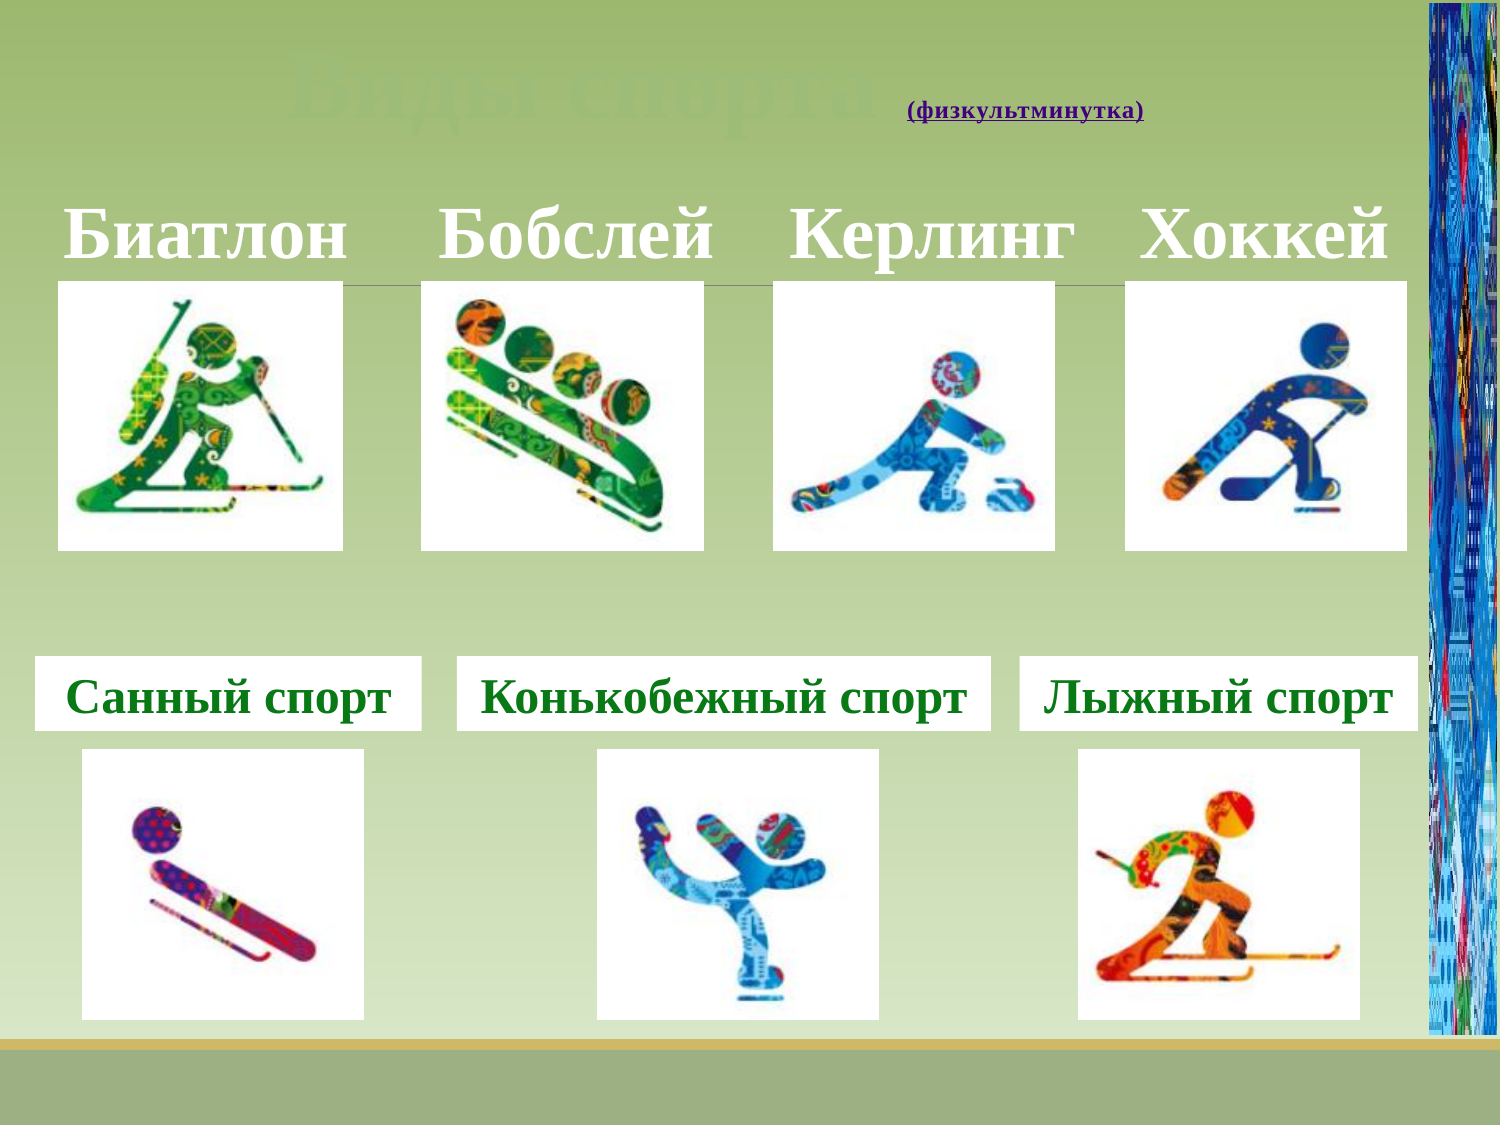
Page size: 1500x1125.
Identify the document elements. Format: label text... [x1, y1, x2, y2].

picture [421, 280, 704, 552]
text_box Виды спорта (физкультминутка) [147, 10, 1282, 146]
text_box Хоккей [1124, 175, 1409, 279]
picture [81, 749, 364, 1020]
picture [1429, 2, 1498, 1036]
picture [58, 280, 344, 552]
text_box Бобслей [421, 175, 732, 281]
picture [1077, 749, 1360, 1020]
picture [597, 749, 880, 1020]
text_box Биатлон [48, 175, 365, 281]
text_box Конькобежный спорт [456, 656, 991, 731]
text_box Санный спорт [35, 656, 422, 731]
text_box Лыжный спорт [1019, 656, 1418, 731]
text_box Керлинг [775, 175, 1092, 281]
picture [772, 280, 1056, 552]
picture [1124, 280, 1407, 552]
